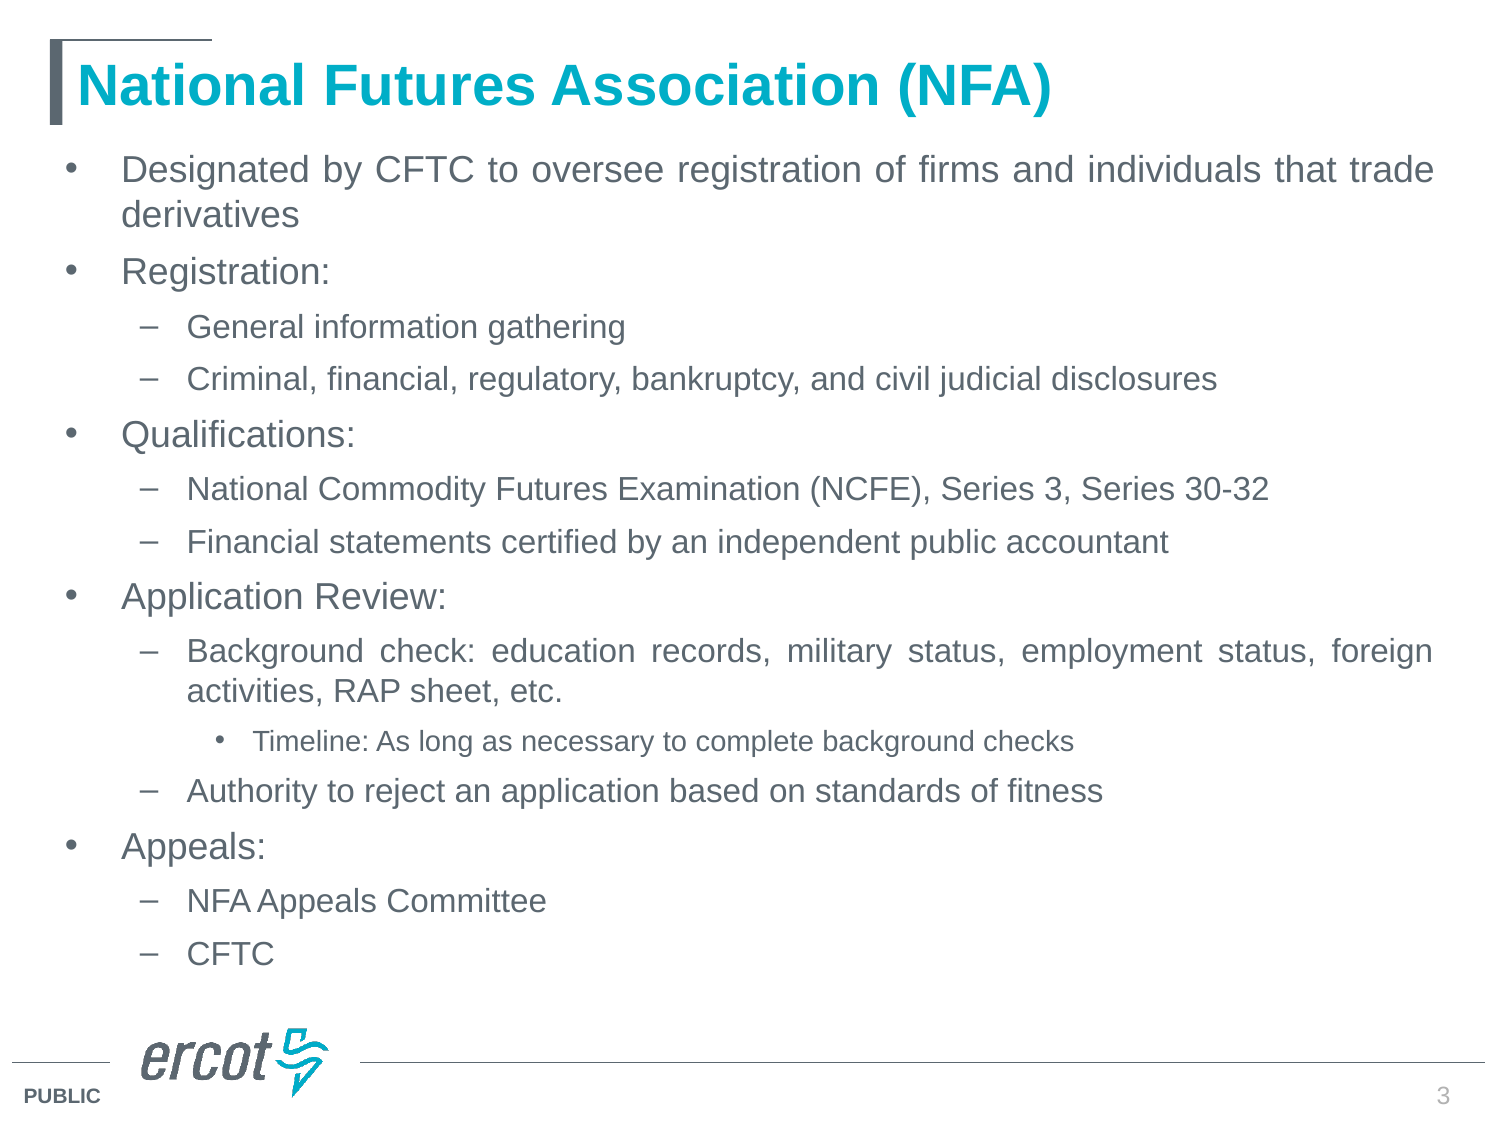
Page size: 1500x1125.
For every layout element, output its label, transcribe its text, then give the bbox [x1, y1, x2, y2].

slide_number 3 [1400, 1076, 1488, 1113]
list Designated by CFTC to oversee registration of firms and individuals that trade derivatives Registration: General information gathering Criminal, financial, regulatory, bankruptcy, and civil judicial disclosures Qualifications: National Commodity Futures Examination (NCFE), Series 3, Series 30-32 Financial statements certified by an independent public accountant Application Review: Background check: education records, military status, employment status, foreign activities, RAP sheet, etc. Timeline: As long as necessary to complete background checks Authority to reject an application based on standards of fitness Appeals: NFA Appeals Committee CFTC [50, 137, 1450, 967]
title National Futures Association (NFA) [62, 39, 1450, 125]
picture [137, 1024, 332, 1100]
